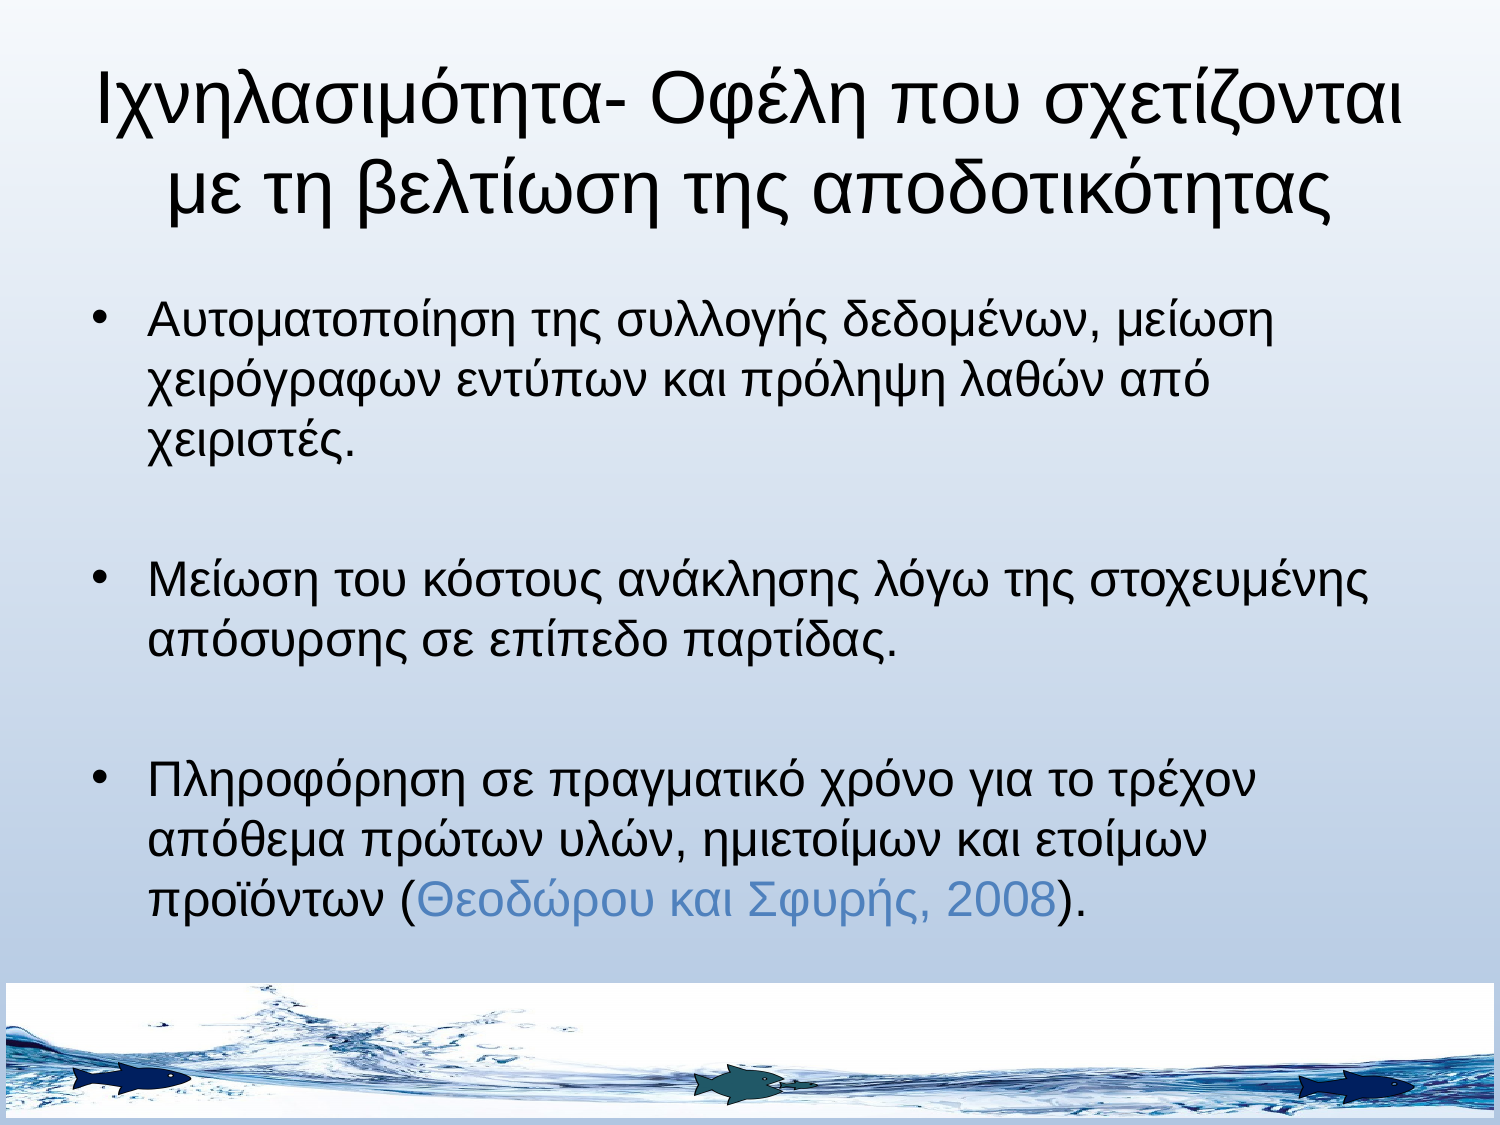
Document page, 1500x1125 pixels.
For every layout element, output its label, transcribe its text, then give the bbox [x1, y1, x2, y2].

title Ιχνηλασιμότητα- Οφέλη που σχετίζονται με τη βελτίωση της αποδοτικότητας [75, 45, 1425, 233]
list Αυτοματοποίηση της συλλογής δεδομένων, μείωση χειρόγραφων εντύπων και πρόληψη λαθών από χειριστές. Μείωση του κόστους ανάκλησης λόγω της στοχευμένης απόσυρσης σε επίπεδο παρτίδας. Πληροφόρηση σε πραγματικό χρόνο για το τρέχον απόθεμα πρώτων υλών, ημιετοίμων και ετοίμων προϊόντων (Θεοδώρου και Σφυρής, 2008). [76, 278, 1427, 981]
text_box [5, 982, 1495, 1125]
